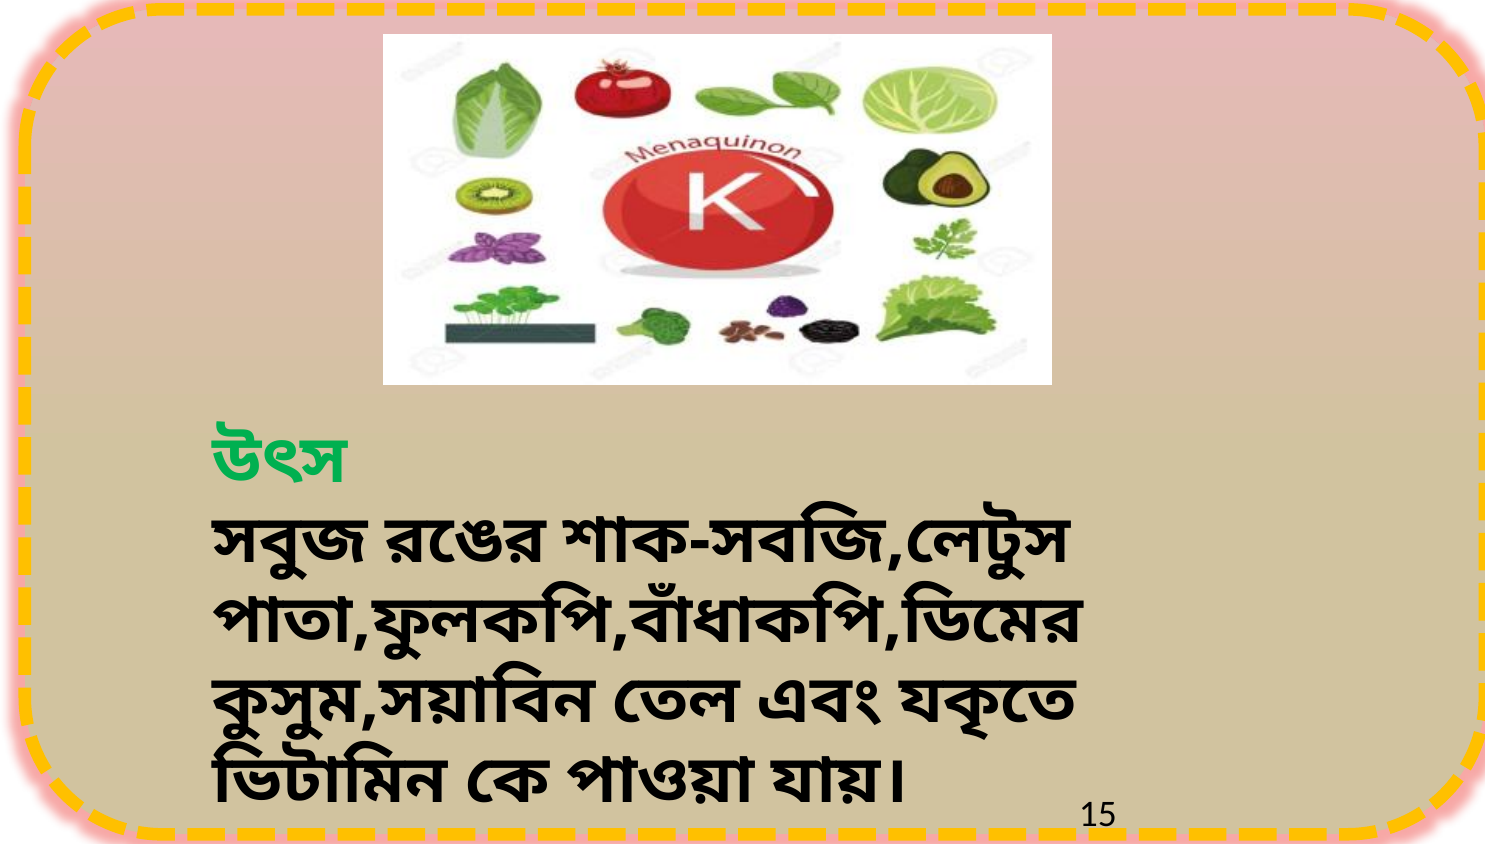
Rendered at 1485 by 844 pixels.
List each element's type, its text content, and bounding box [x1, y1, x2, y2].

slide_number 15 [1064, 782, 1411, 827]
text_box উৎস সবুজ রঙের শাক-সবজি,লেটুস পাতা,ফুলকপি,বাঁধাকপি,ডিমের কুসুম,সয়াবিন তেল এবং যকৃতে ভিটামিন কে পাওয়া যায়। [197, 408, 1324, 824]
picture [383, 33, 1053, 385]
